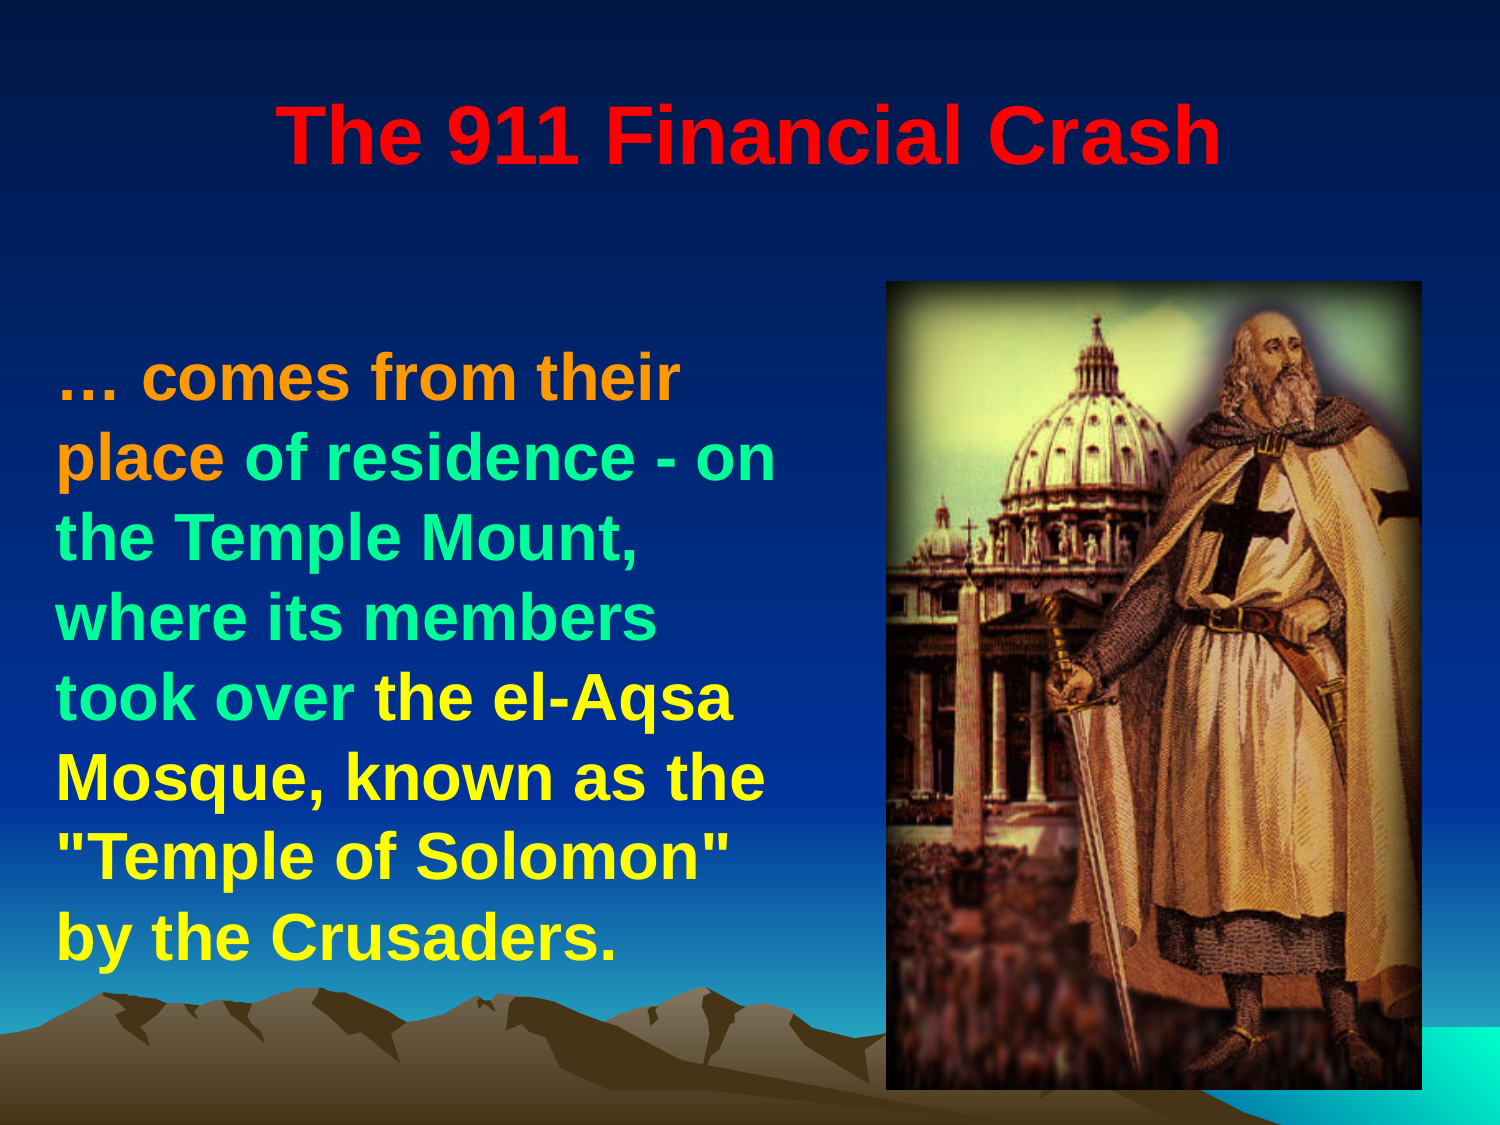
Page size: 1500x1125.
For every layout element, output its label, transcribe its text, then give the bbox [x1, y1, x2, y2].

text_box … comes from their place of residence - on the Temple Mount, where its members took over the el-Aqsa Mosque, known as the "Temple of Solomon" by the Crusaders. [41, 326, 832, 981]
slide_number 26 [1074, 1095, 1426, 1101]
picture [886, 280, 1423, 1090]
title The 911 Financial Crash [74, 37, 1426, 226]
